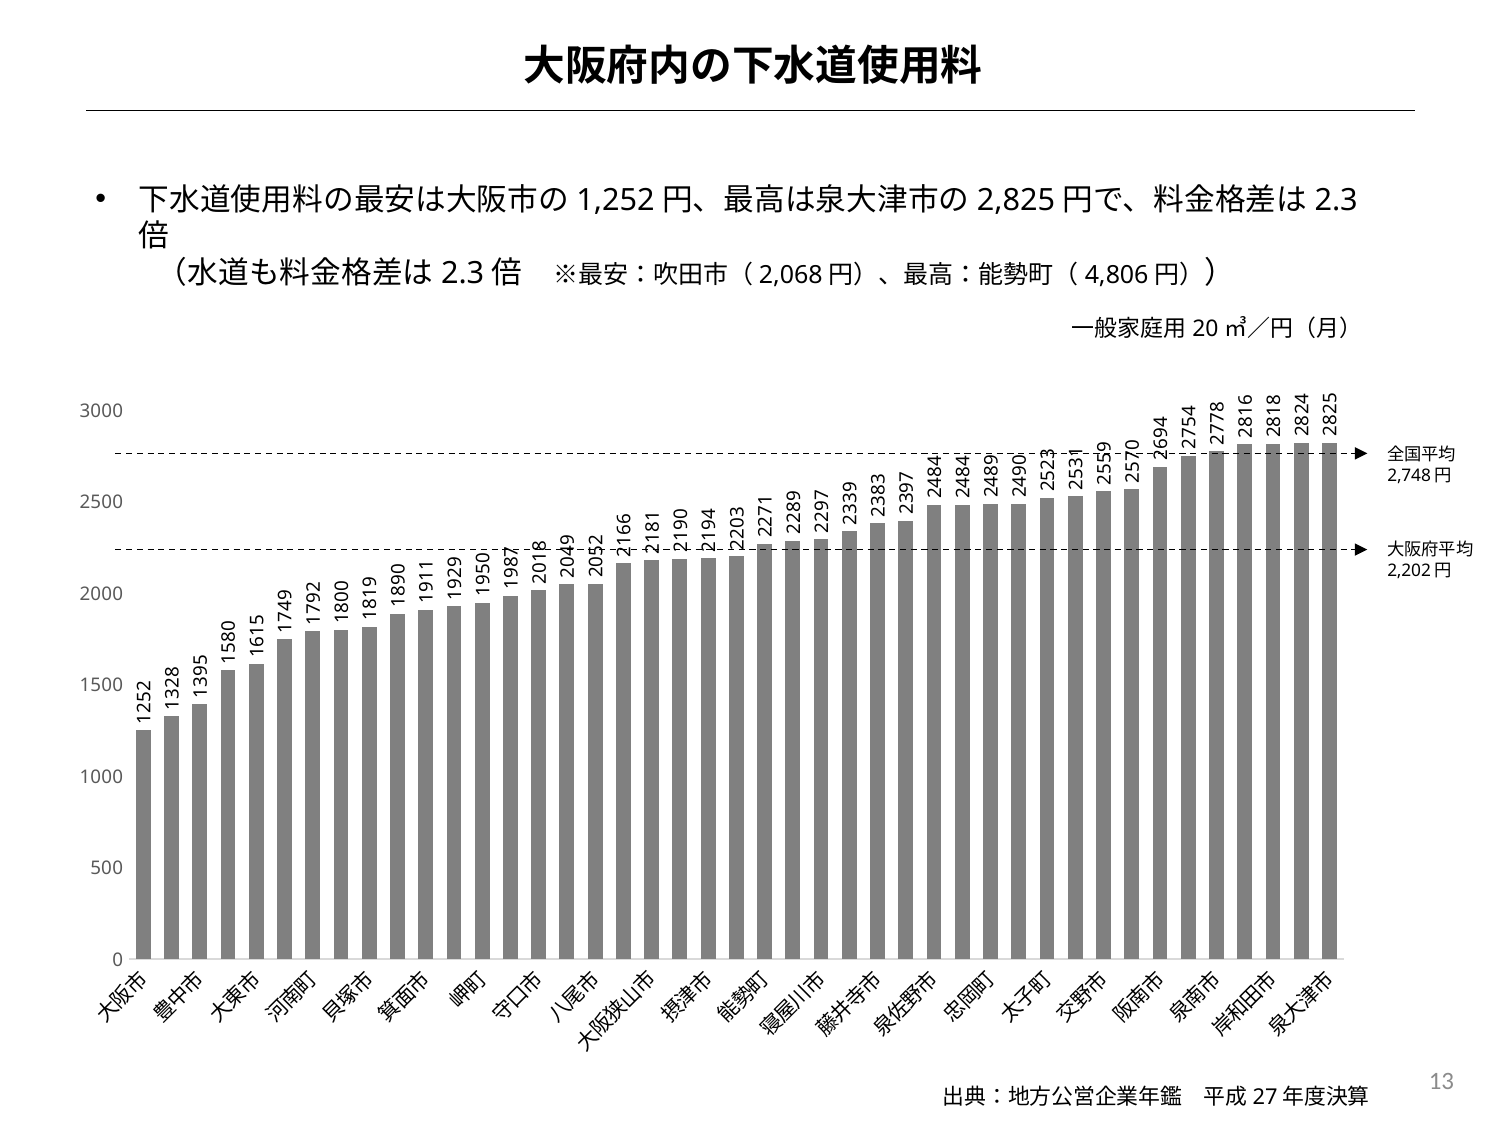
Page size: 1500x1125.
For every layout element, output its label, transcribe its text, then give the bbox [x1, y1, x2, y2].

text_box 大阪府内の下水道使用料 [508, 30, 998, 96]
slide_number 13 [1374, 1049, 1470, 1109]
text_box 出典：地方公営企業年鑑 平成27年度決算 [928, 1075, 1385, 1117]
text_box 全国平均 2,748円 [1375, 435, 1472, 493]
text_box 一般家庭用20㎥／円（月） [1057, 305, 1378, 349]
text_box 大阪府平均 2,202円 [1375, 530, 1489, 587]
chart [52, 383, 1371, 1071]
text_box 下水道使用料の最安は大阪市の1,252円、最高は泉大津市の2,825円で、料金格差は2.3倍 （水道も料金格差は2.3倍 ※最安：吹田市（2,068円）、最高：能勢町（4,806円）） [80, 171, 1400, 298]
